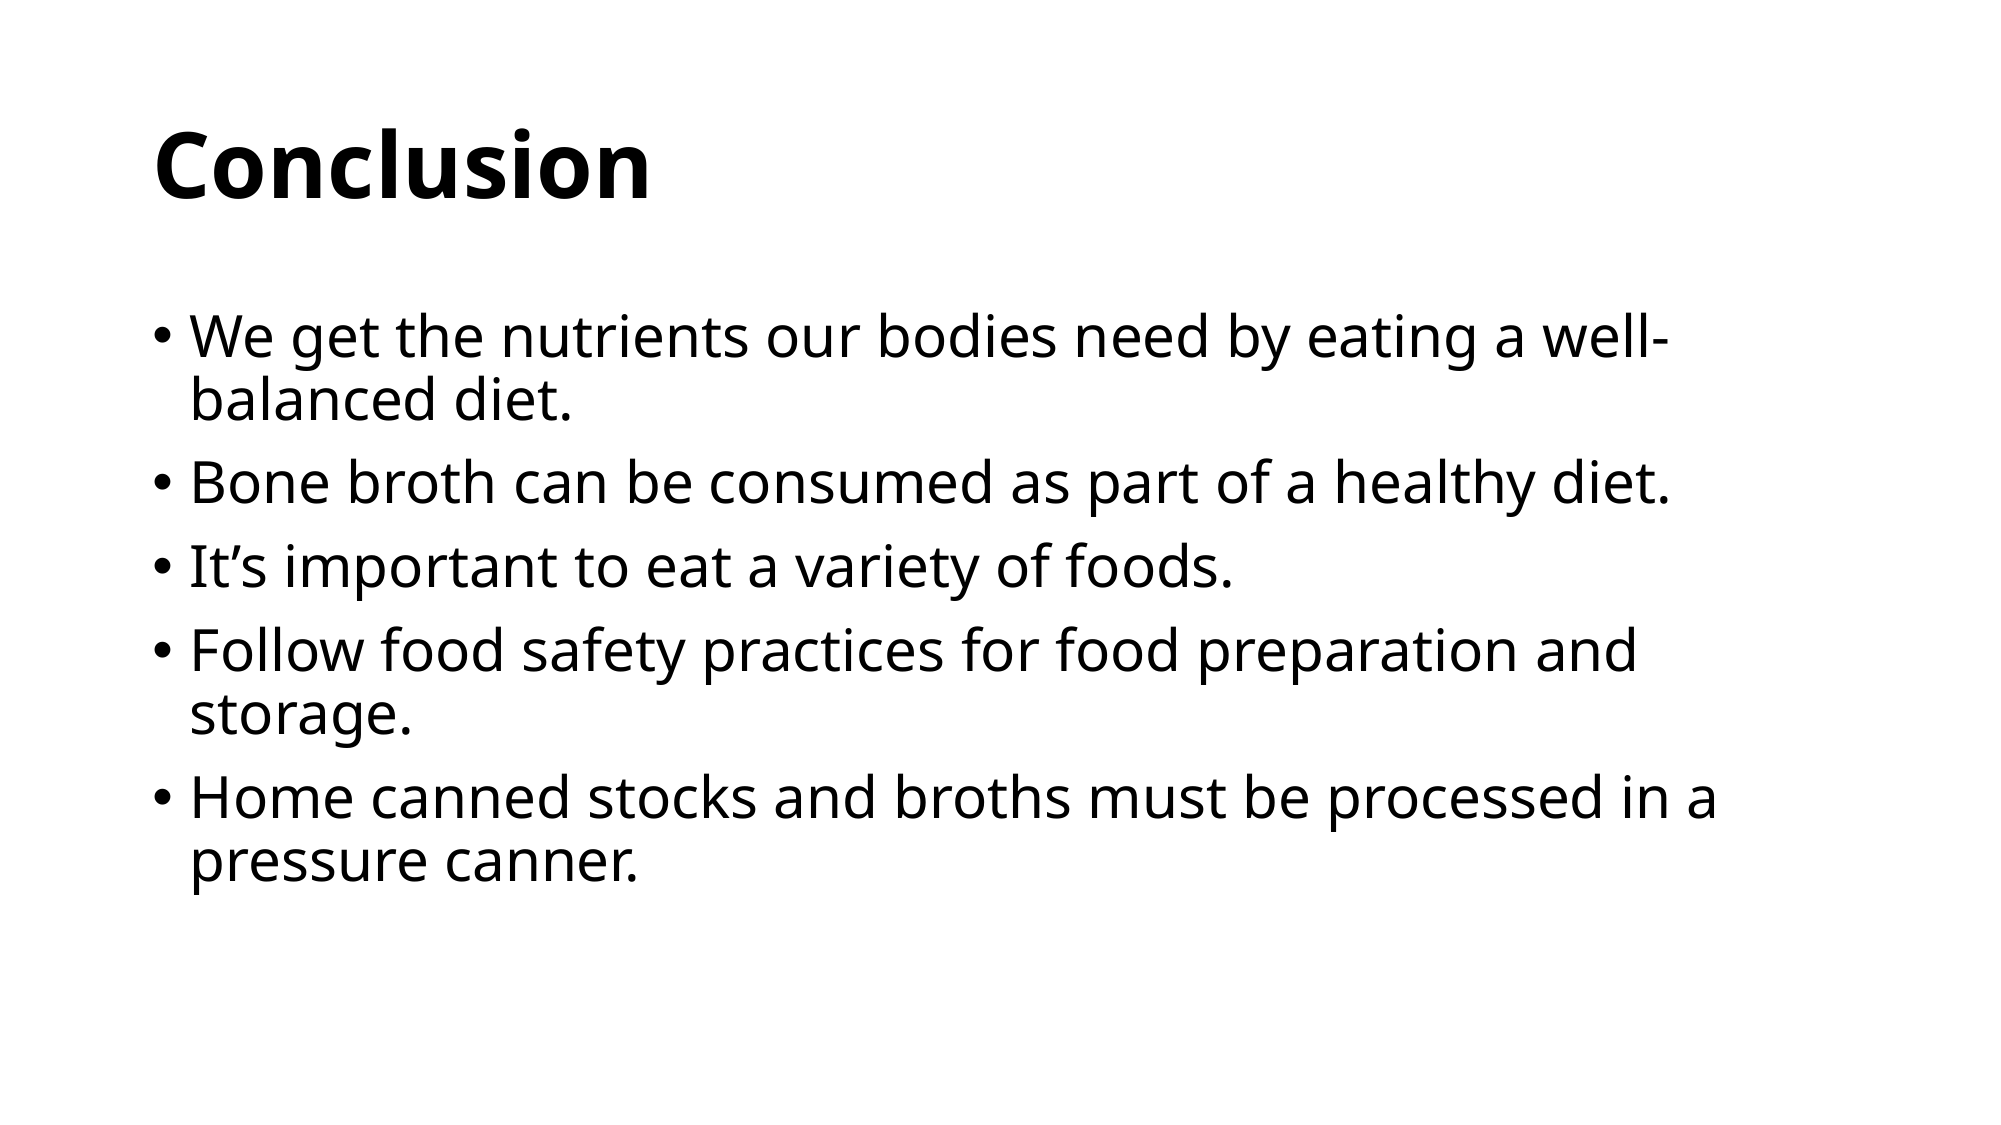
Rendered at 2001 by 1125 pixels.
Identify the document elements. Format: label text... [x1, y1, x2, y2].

title Conclusion [137, 59, 1863, 278]
list We get the nutrients our bodies need by eating a well-balanced diet. Bone broth can be consumed as part of a healthy diet. It’s important to eat a variety of foods. Follow food safety practices for food preparation and storage. Home canned stocks and broths must be processed in a pressure canner. [137, 299, 1863, 1014]
